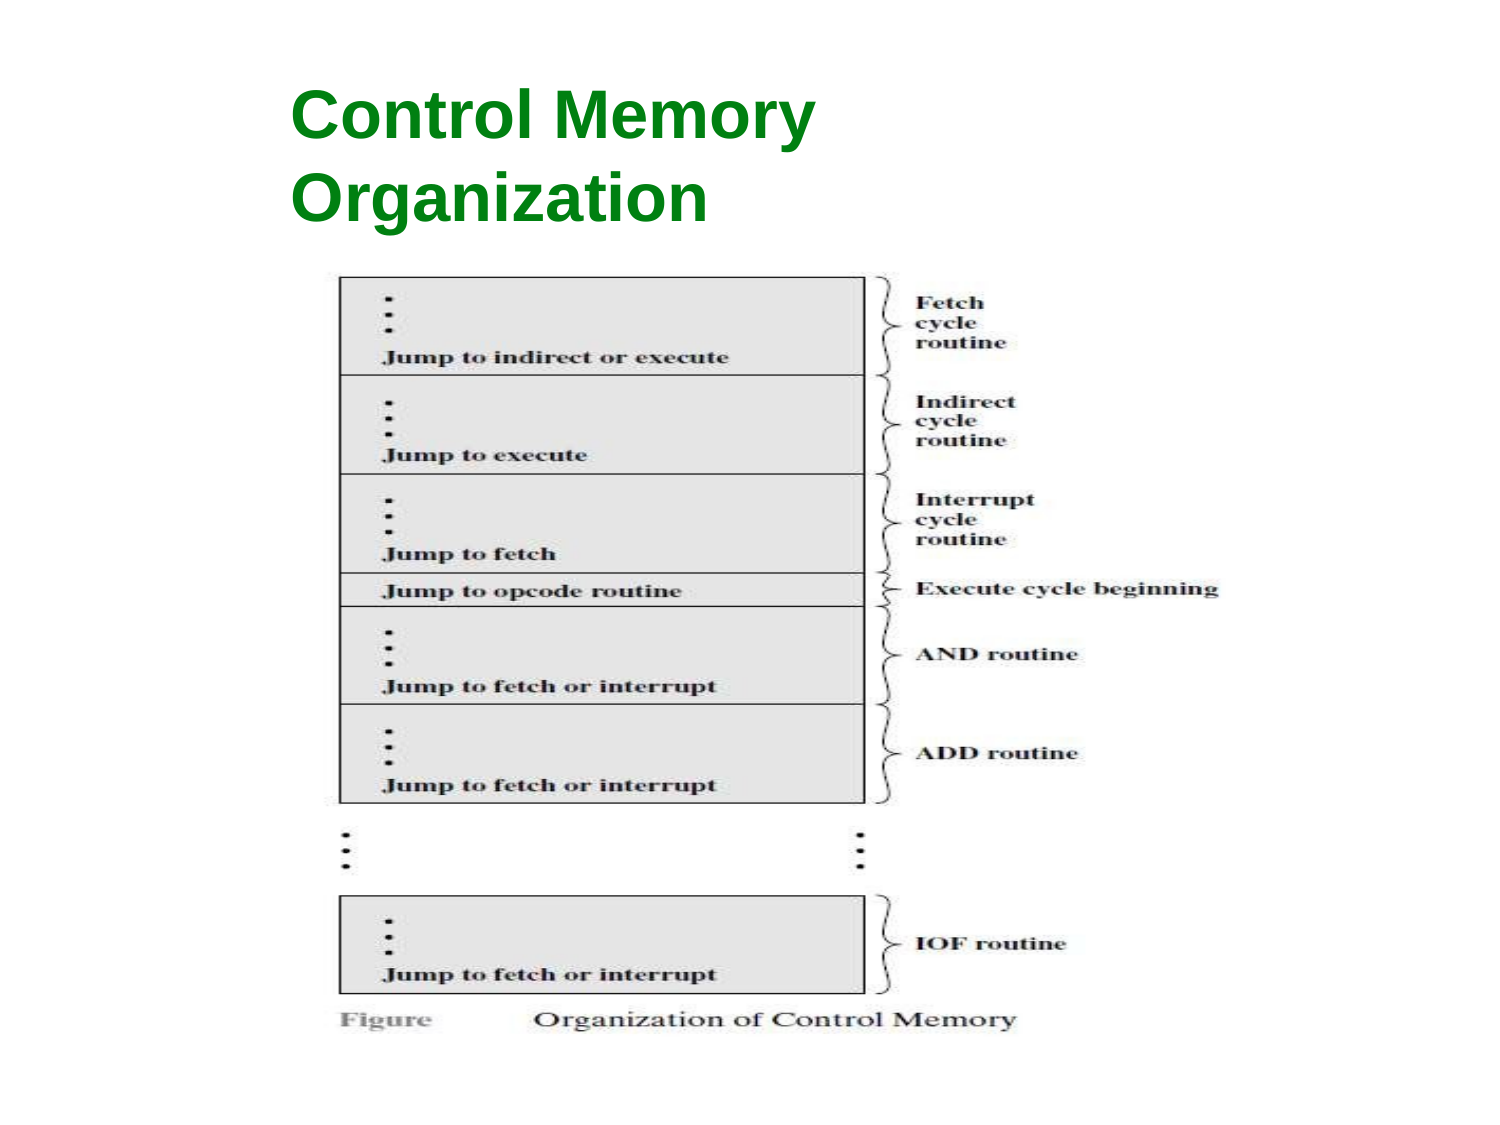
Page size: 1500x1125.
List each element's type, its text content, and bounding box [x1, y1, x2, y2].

text_box [274, 262, 1238, 1050]
title Control Memory Organization [288, 67, 1210, 258]
